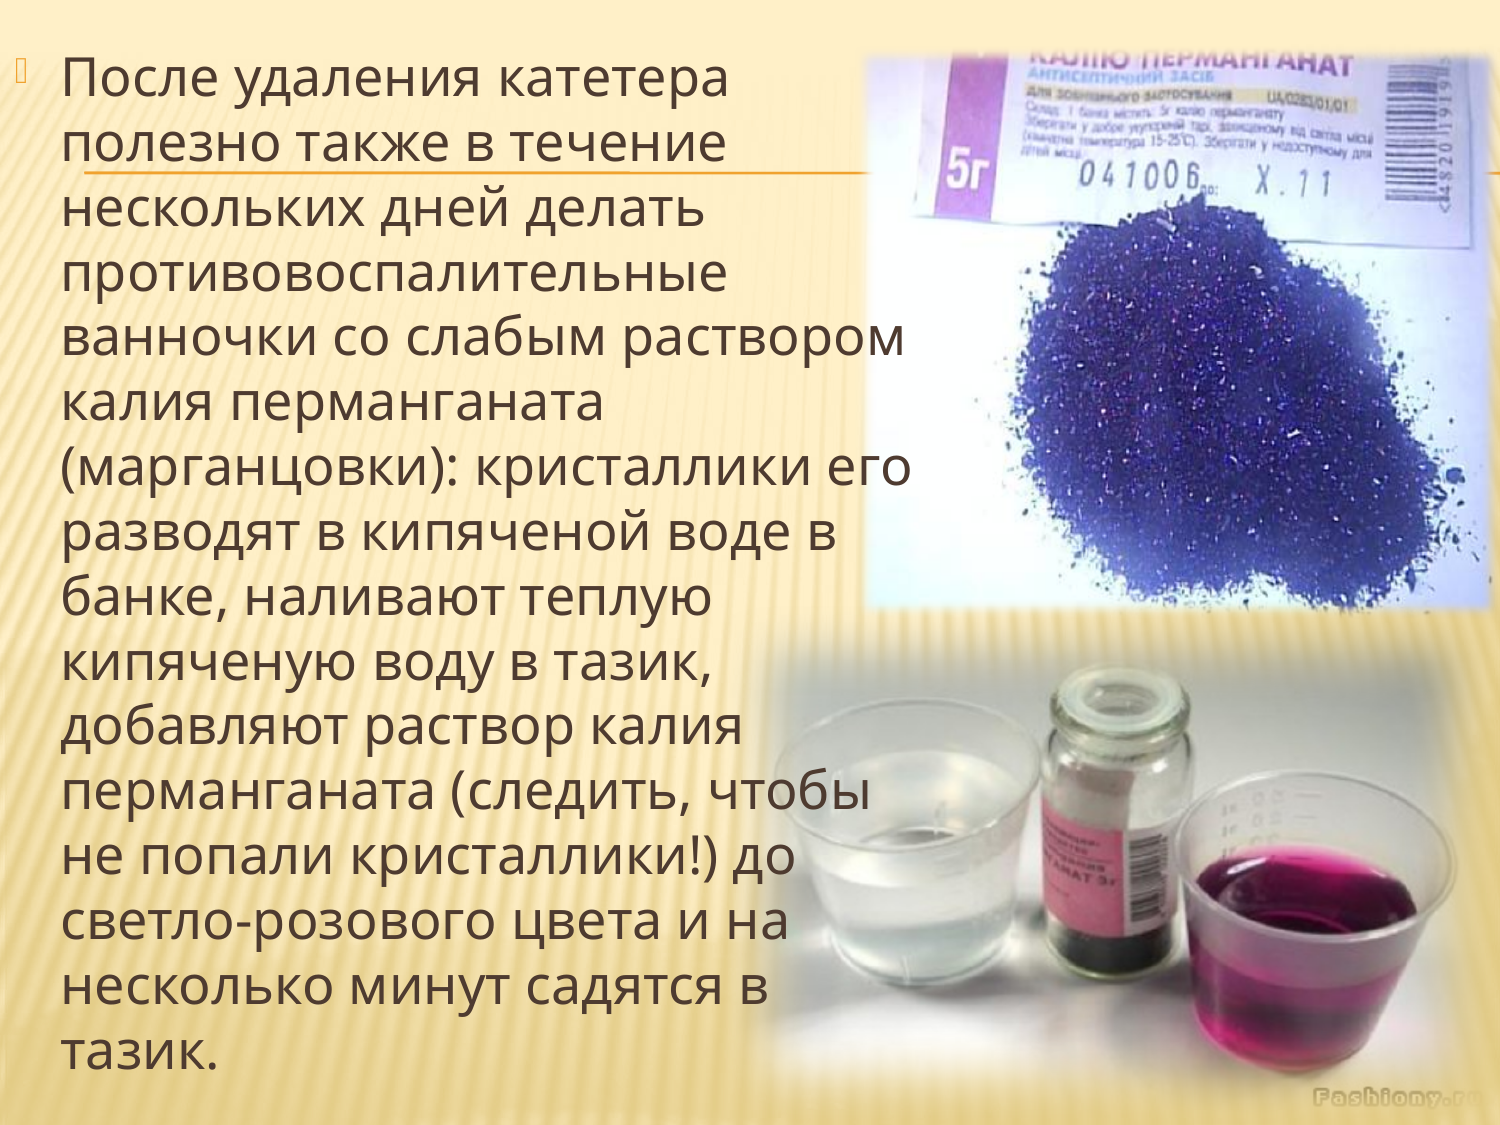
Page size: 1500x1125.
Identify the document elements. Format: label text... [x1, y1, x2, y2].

list После удаления катетера полезно также в течение нескольких дней делать противовоспалительные ванночки со слабым раствором калия перманганата (марганцовки): кристаллики его разводят в кипяченой воде в банке, наливают теплую кипяченую воду в тазик, добавляют раствор калия перманганата (следить, чтобы не попали кристаллики!) до светло-розового цвета и на несколько минут садятся в тазик. [0, 35, 950, 1090]
picture [718, 46, 1500, 1125]
